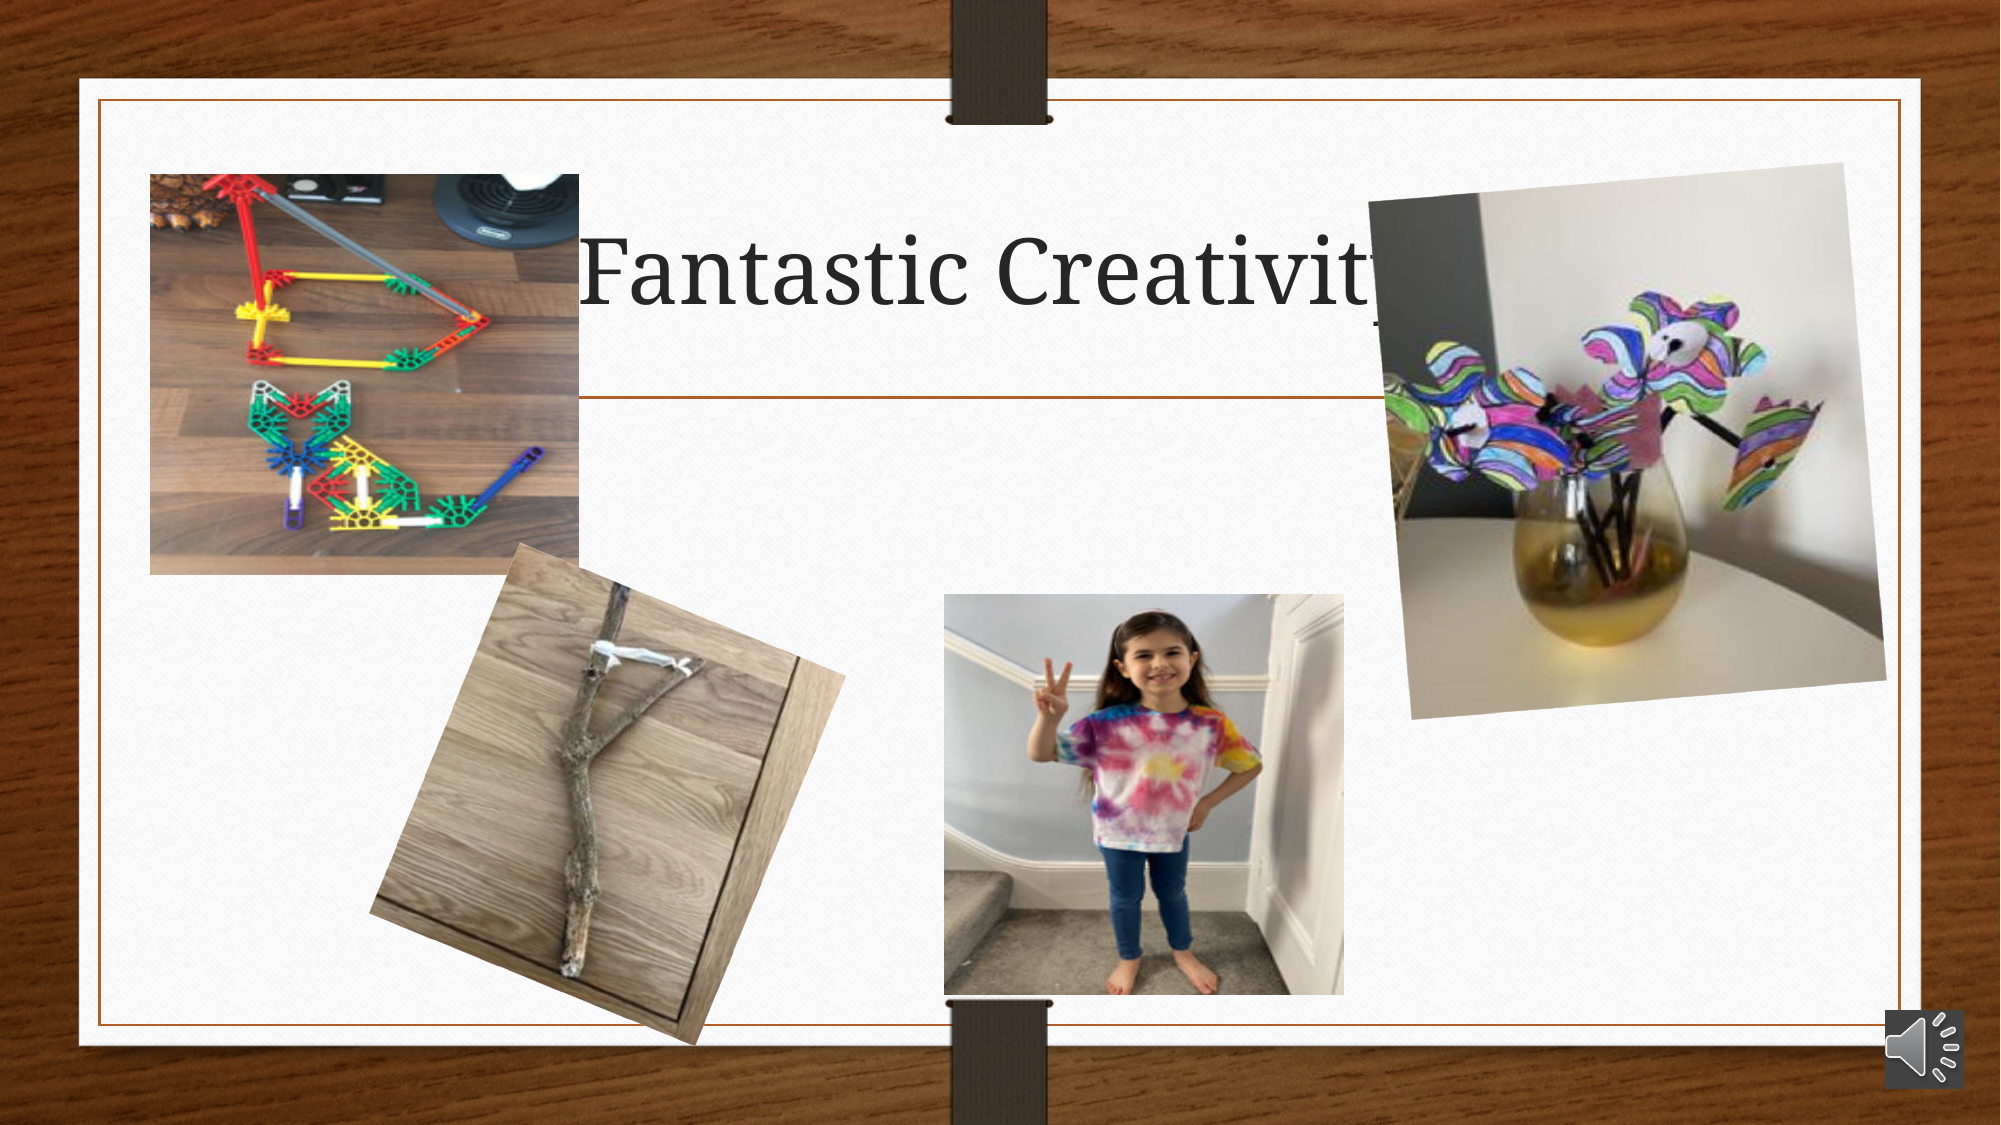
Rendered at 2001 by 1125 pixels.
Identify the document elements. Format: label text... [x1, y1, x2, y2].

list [149, 174, 579, 576]
title Fantastic Creativity [212, 161, 1788, 375]
picture [0, 0, 2001, 1125]
